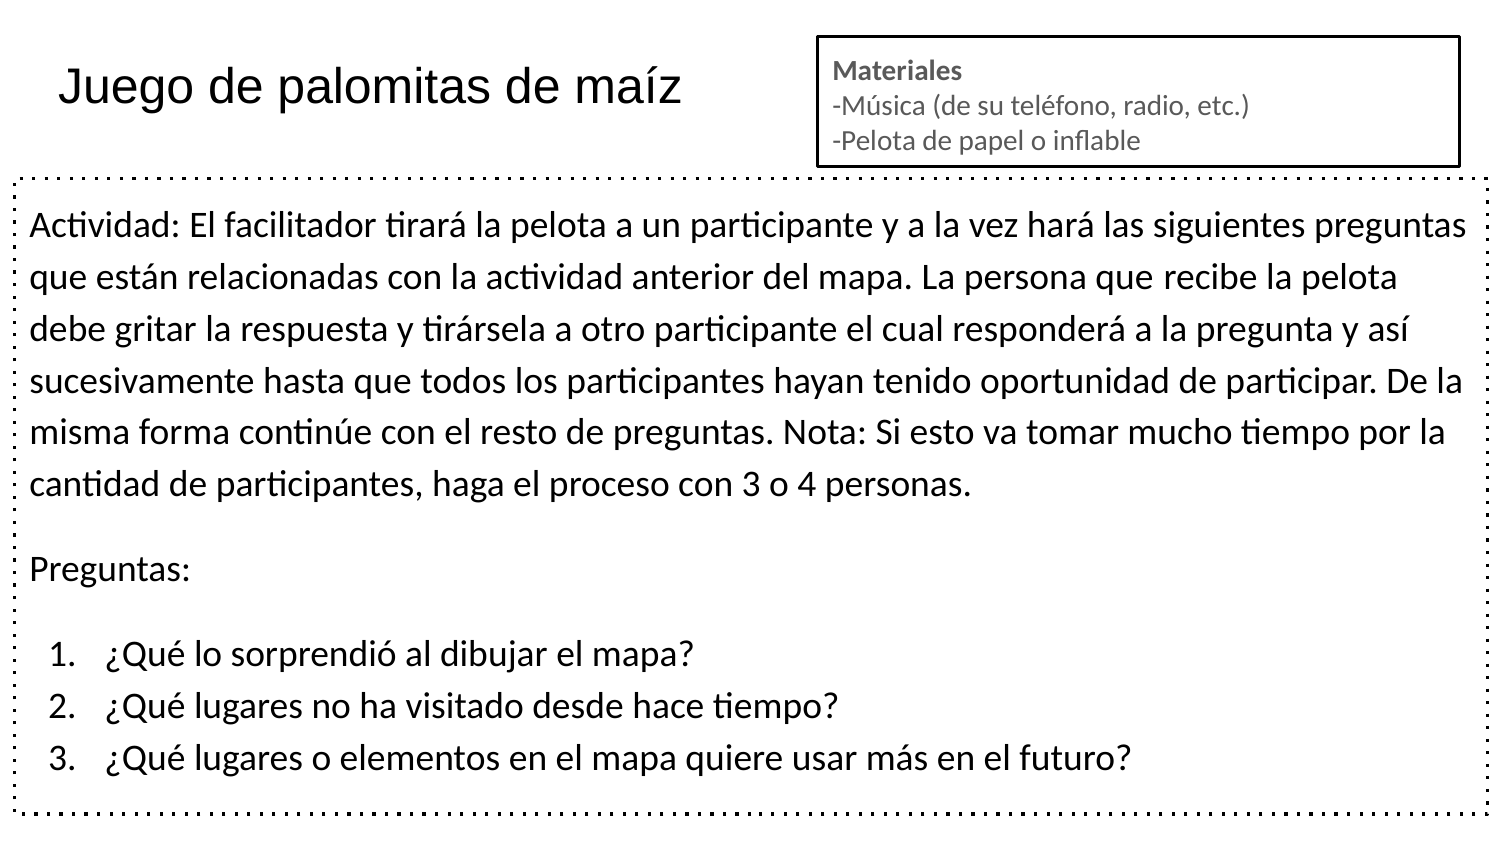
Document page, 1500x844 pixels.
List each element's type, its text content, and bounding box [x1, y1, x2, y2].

list Materiales -Música (de su teléfono, radio, etc.) -Pelota de papel o inflable [817, 36, 1460, 167]
title Juego de palomitas de maíz [43, 38, 817, 154]
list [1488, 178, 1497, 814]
list [14, 178, 1488, 814]
